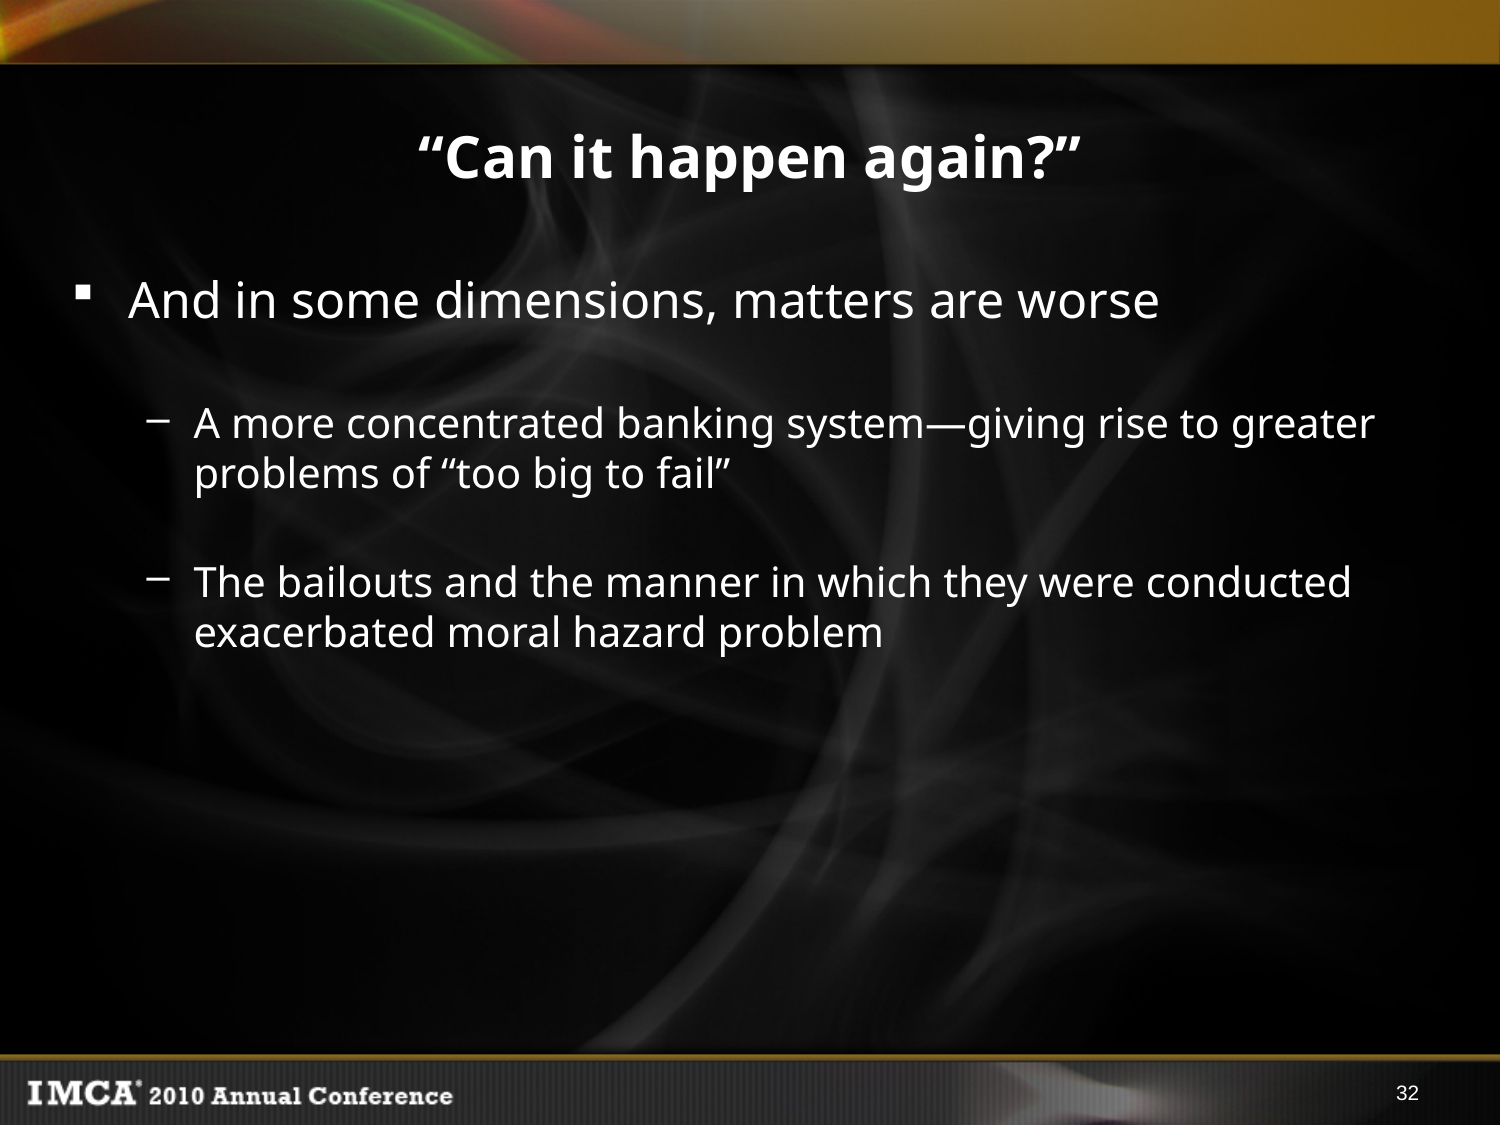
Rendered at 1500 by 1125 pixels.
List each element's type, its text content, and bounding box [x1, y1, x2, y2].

picture [0, 0, 1500, 1125]
list And in some dimensions, matters are worse A more concentrated banking system—giving rise to greater problems of “too big to fail” The bailouts and the manner in which they were conducted exacerbated moral hazard problem [56, 261, 1444, 1015]
title “Can it happen again?” [56, 61, 1444, 250]
